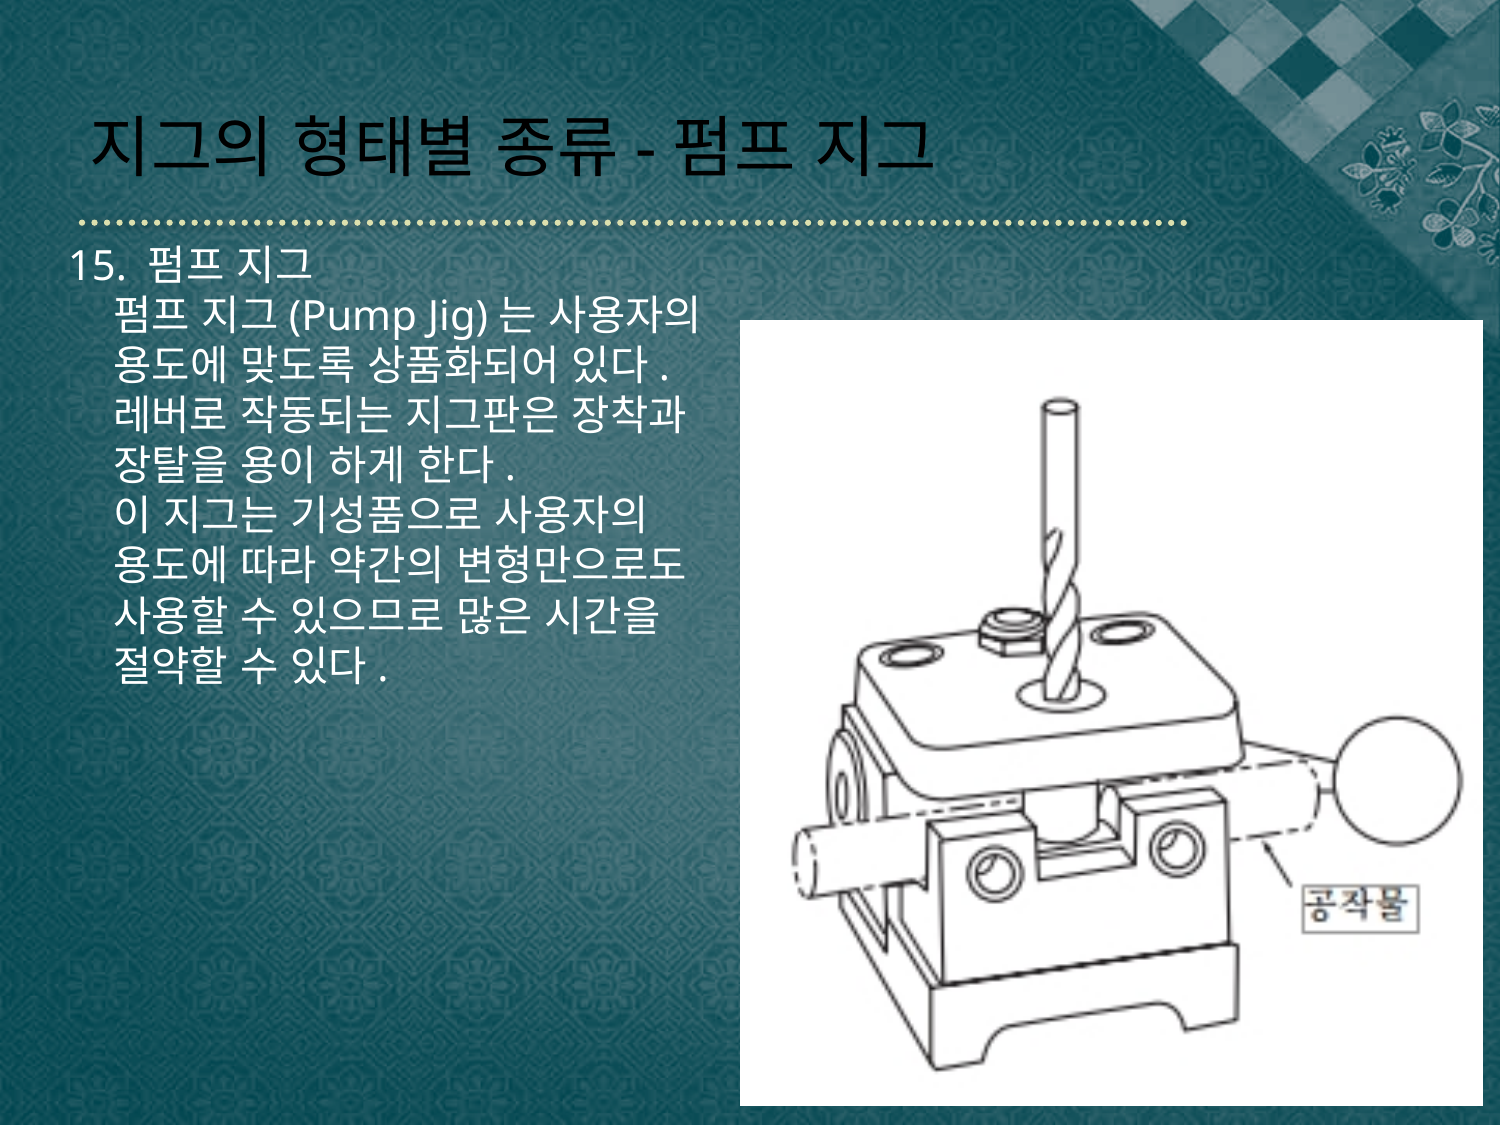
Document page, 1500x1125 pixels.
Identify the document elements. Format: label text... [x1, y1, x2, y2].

text_box 15. 펌프 지그 펌프 지그(Pump Jig)는 사용자의 용도에 맞도록 상품화되어 있다. 레버로 작동되는 지그판은 장착과 장탈을 용이 하게 한다. 이 지그는 기성품으로 사용자의 용도에 따라 약간의 변형만으로도 사용할 수 있으므로 많은 시간을 절약할 수 있다. [53, 231, 1436, 697]
title 지그의 형태별 종류-펌프 지그 [75, 78, 1069, 211]
picture [740, 320, 1483, 1107]
